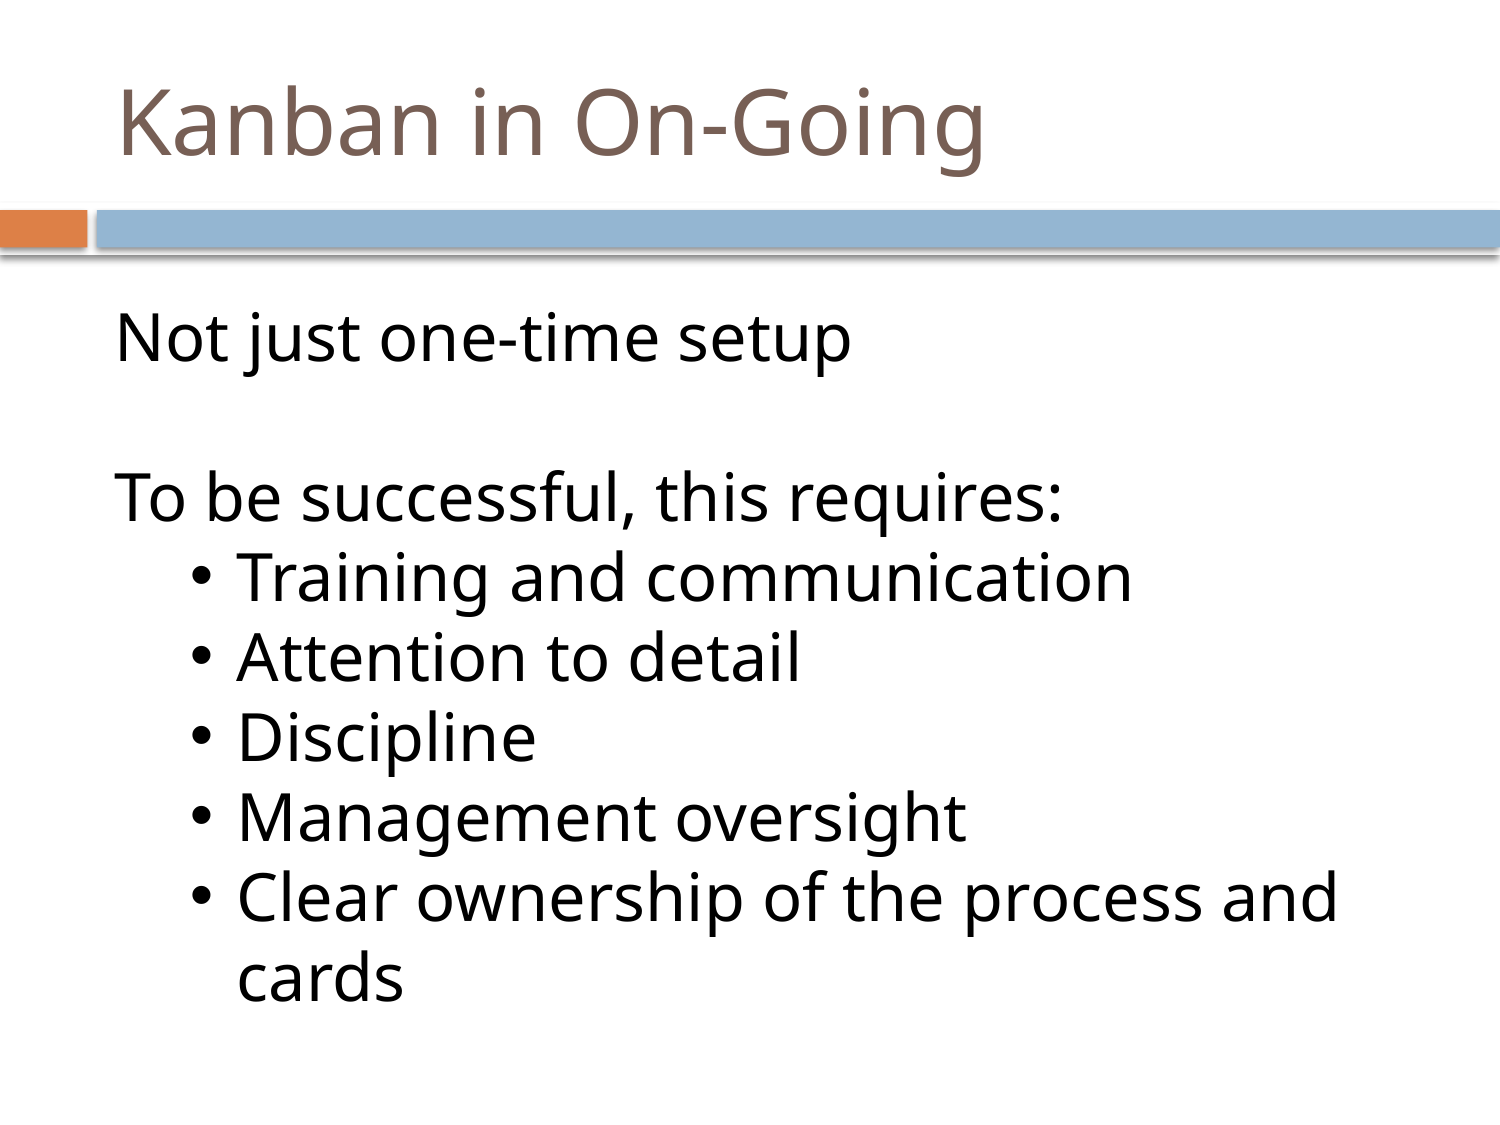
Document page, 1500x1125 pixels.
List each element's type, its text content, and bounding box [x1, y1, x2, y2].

text_box Not just one-time setup To be successful, this requires: Training and communication Attention to detail Discipline Management oversight Clear ownership of the process and cards [99, 287, 1425, 1022]
title Kanban in On-Going [100, 37, 1438, 200]
